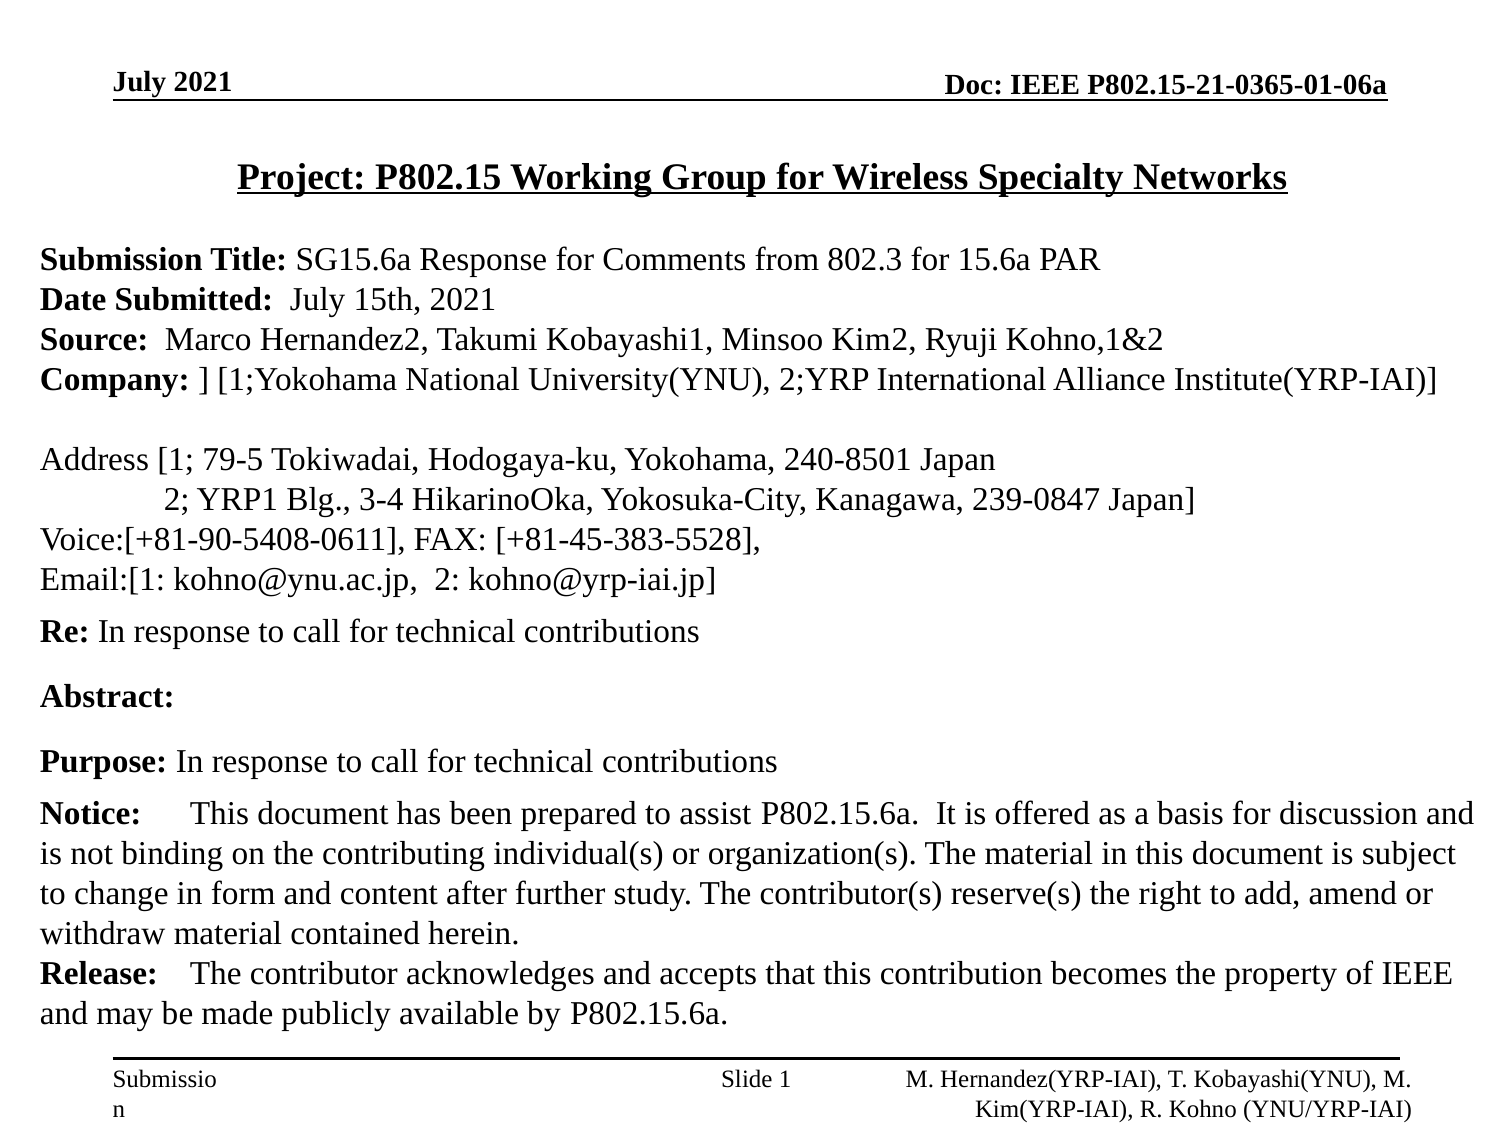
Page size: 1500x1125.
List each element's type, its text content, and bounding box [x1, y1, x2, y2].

text_box Project: P802.15 Working Group for Wireless Specialty Networks Submission Title: SG15.6a Response for Comments from 802.3 for 15.6a PAR Date Submitted: July 15th, 2021 Source: Marco Hernandez2, Takumi Kobayashi1, Minsoo Kim2, Ryuji Kohno,1&2 Company: ] [1;Yokohama National University(YNU), 2;YRP International Alliance Institute(YRP-IAI)] Address [1; 79-5 Tokiwadai, Hodogaya-ku, Yokohama, 240-8501 Japan 2; YRP1 Blg., 3-4 HikarinoOka, Yokosuka-City, Kanagawa, 239-0847 Japan] Voice:[+81-90-5408-0611], FAX: [+81-45-383-5528], Email:[1: kohno@ynu.ac.jp, 2: kohno@yrp-iai.jp] Re: In response to call for technical contributions Abstract: Purpose: In response to call for technical contributions Notice: This document has been prepared to assist P802.15.6a. It is offered as a basis for discussion and is not binding on the contributing individual(s) or organization(s). The material in this document is subject to change in form and content after further study. The contributor(s) reserve(s) the right to add, amend or withdraw material contained herein. Release: The contributor acknowledges and accepts that this contribution becomes the property of IEEE and may be made publicly available by P802.15.6a. [24, 99, 1500, 883]
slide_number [112, 62, 375, 98]
slide_number Slide 1 [720, 1062, 792, 1093]
footer M. Hernandez(YRP-IAI), T. Kobayashi(YNU), M. Kim(YRP-IAI), R. Kohno (YNU/YRP-IAI) [900, 1062, 1413, 1093]
